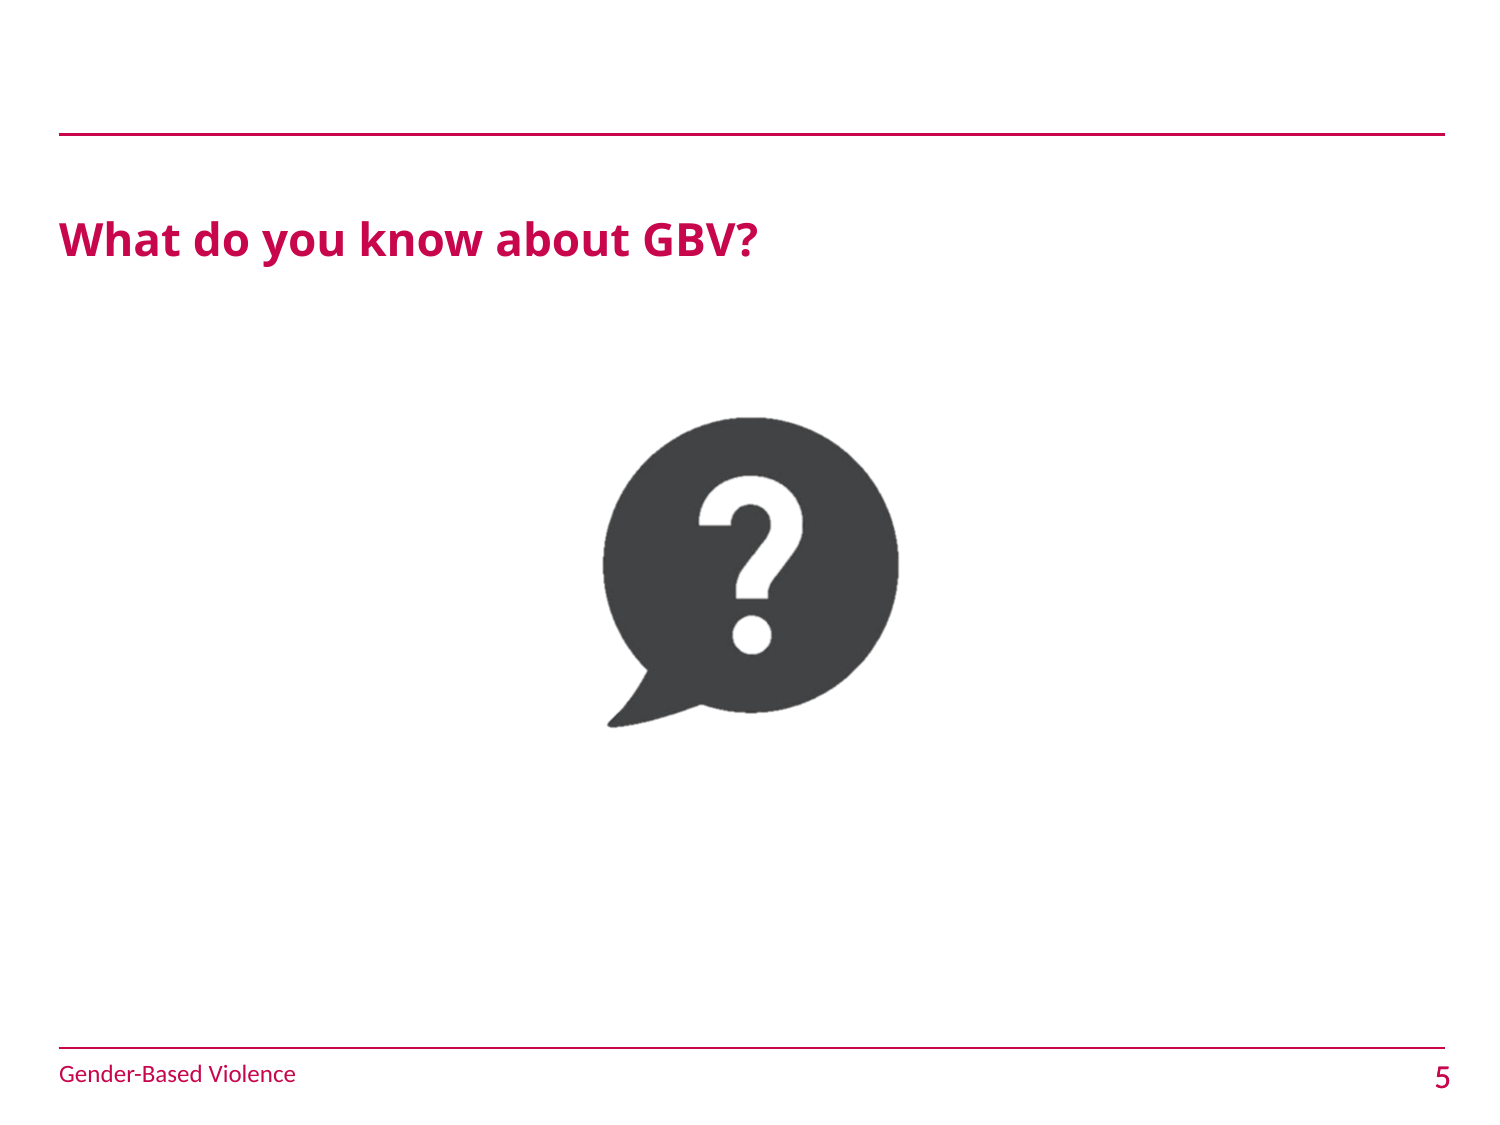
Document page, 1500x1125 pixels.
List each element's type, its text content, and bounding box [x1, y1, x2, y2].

picture [492, 305, 1007, 820]
list What do you know about GBV? [44, 197, 1388, 993]
footer Gender-Based Violence [44, 1042, 551, 1103]
